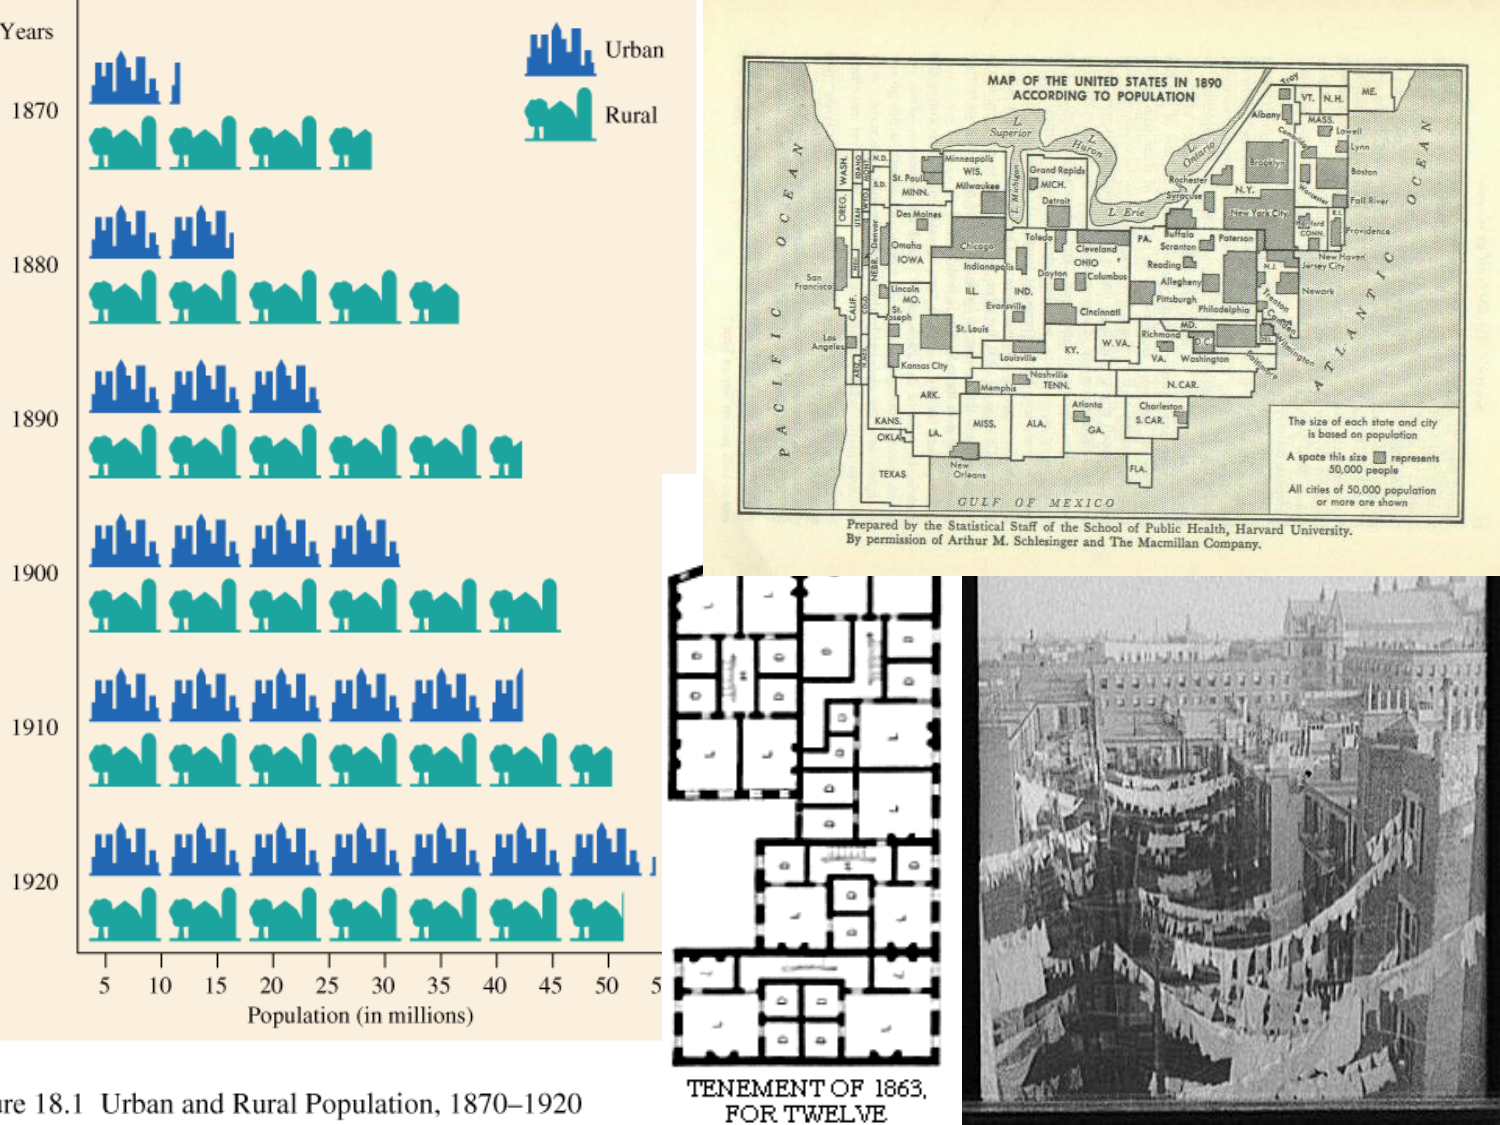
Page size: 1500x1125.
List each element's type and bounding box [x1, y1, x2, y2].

picture [662, 0, 1500, 1125]
list [0, 0, 700, 1125]
